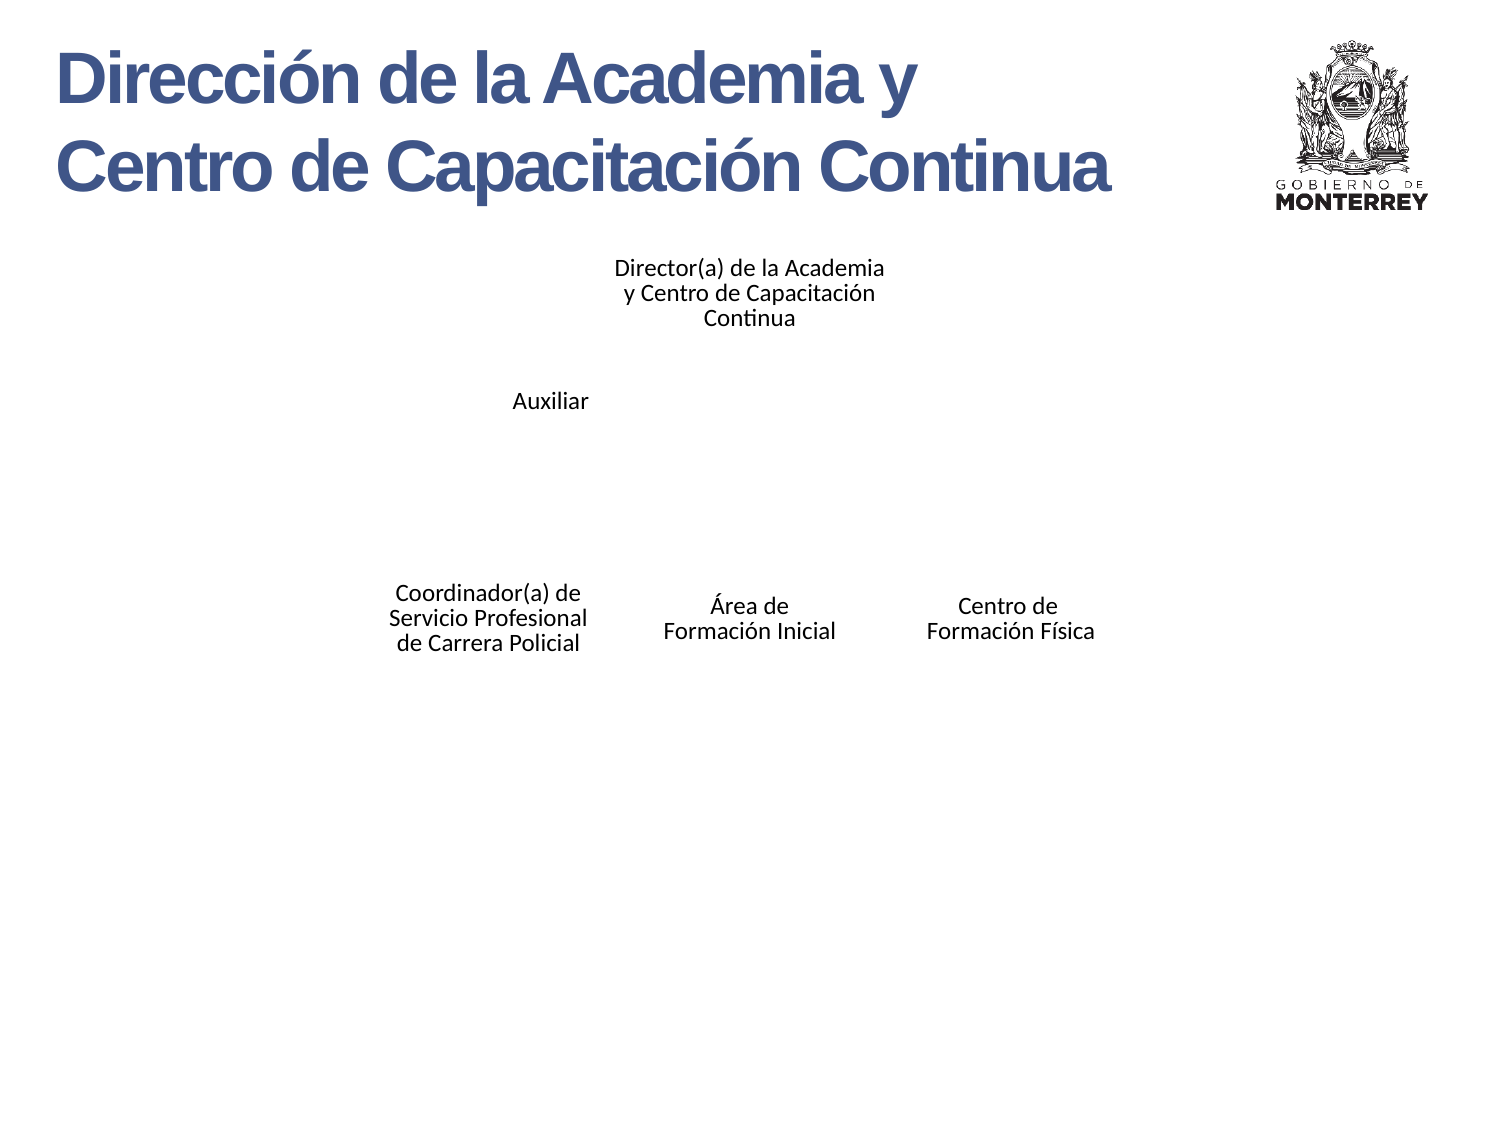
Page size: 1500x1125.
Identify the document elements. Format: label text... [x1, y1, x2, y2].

text_box Dirección de la Academia y Centro de Capacitación Continua [41, 23, 1161, 214]
picture [1257, 30, 1447, 220]
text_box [274, 253, 1226, 880]
